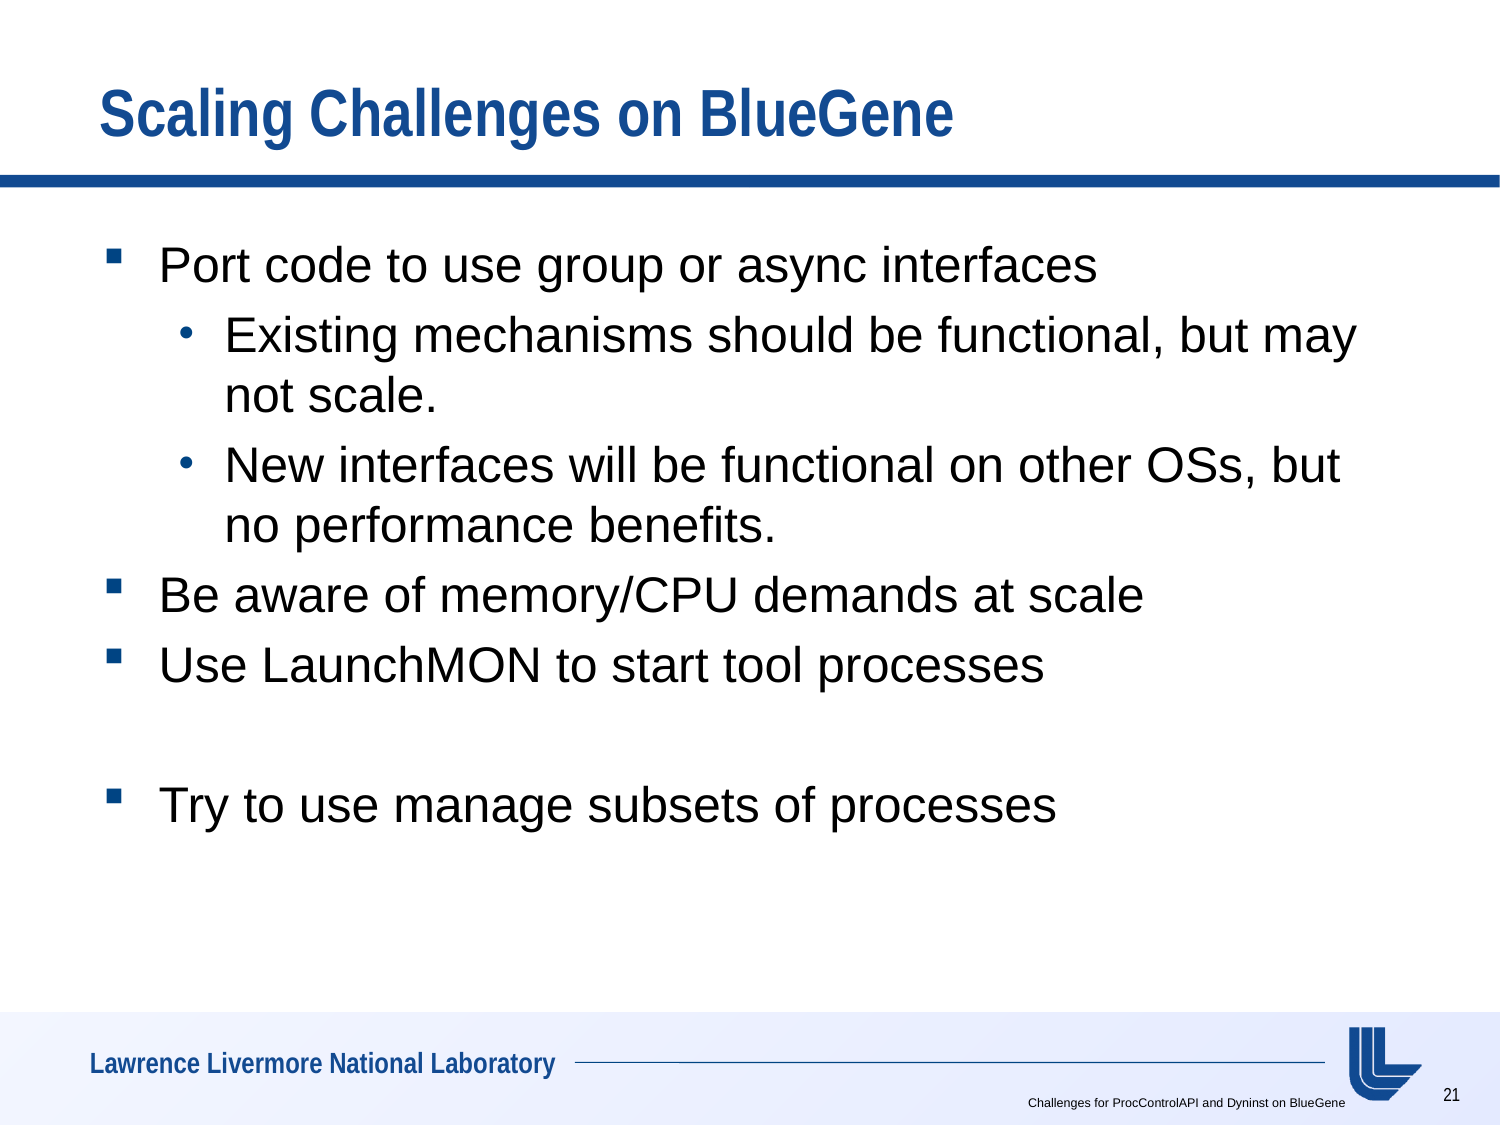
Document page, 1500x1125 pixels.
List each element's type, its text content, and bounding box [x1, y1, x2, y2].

title Scaling Challenges on BlueGene [99, 24, 1405, 159]
list Port code to use group or async interfaces Existing mechanisms should be functional, but may not scale. New interfaces will be functional on other OSs, but no performance benefits. Be aware of memory/CPU demands at scale Use LaunchMON to start tool processes Try to use manage subsets of processes [87, 224, 1413, 1001]
picture [1337, 1024, 1425, 1109]
